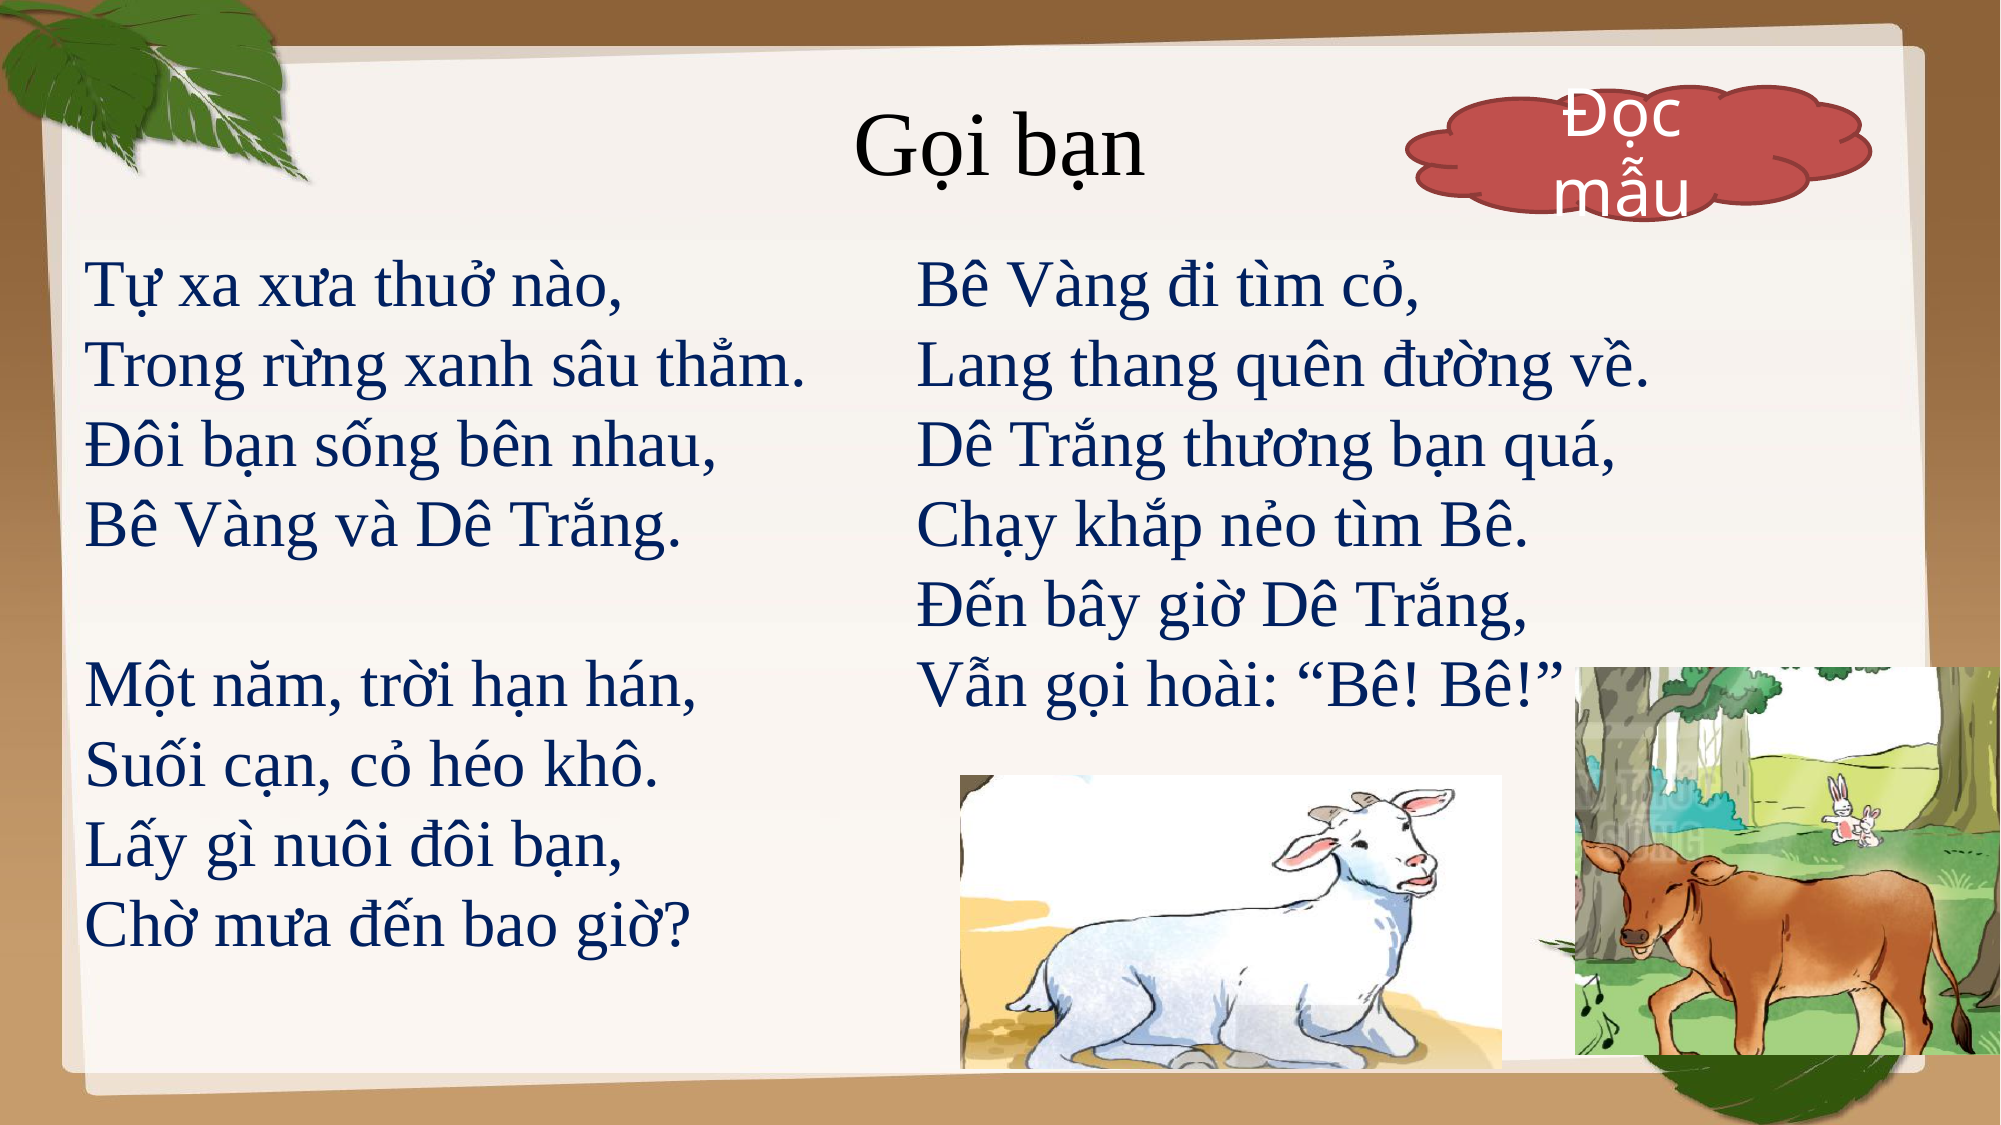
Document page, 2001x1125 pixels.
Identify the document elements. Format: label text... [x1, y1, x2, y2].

title Gọi bạn [99, 45, 1900, 233]
text_box Đọc mẫu [1405, 84, 1873, 223]
picture [0, 0, 2001, 1125]
text_box Tự xa xưa thuở nào, Trong rừng xanh sâu thẳm. Đôi bạn sống bên nhau, Bê Vàng và Dê Trắng. Một năm, trời hạn hán, Suối cạn, cỏ héo khô. Lấy gì nuôi đôi bạn, Chờ mưa đến bao giờ? [69, 232, 960, 967]
text_box Bê Vàng đi tìm cỏ, Lang thang quên đường về. Dê Trắng thương bạn quá, Chạy khắp nẻo tìm Bê. Đến bây giờ Dê Trắng, Vẫn gọi hoài: “Bê! Bê!” [901, 232, 1769, 728]
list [1575, 667, 2000, 1055]
